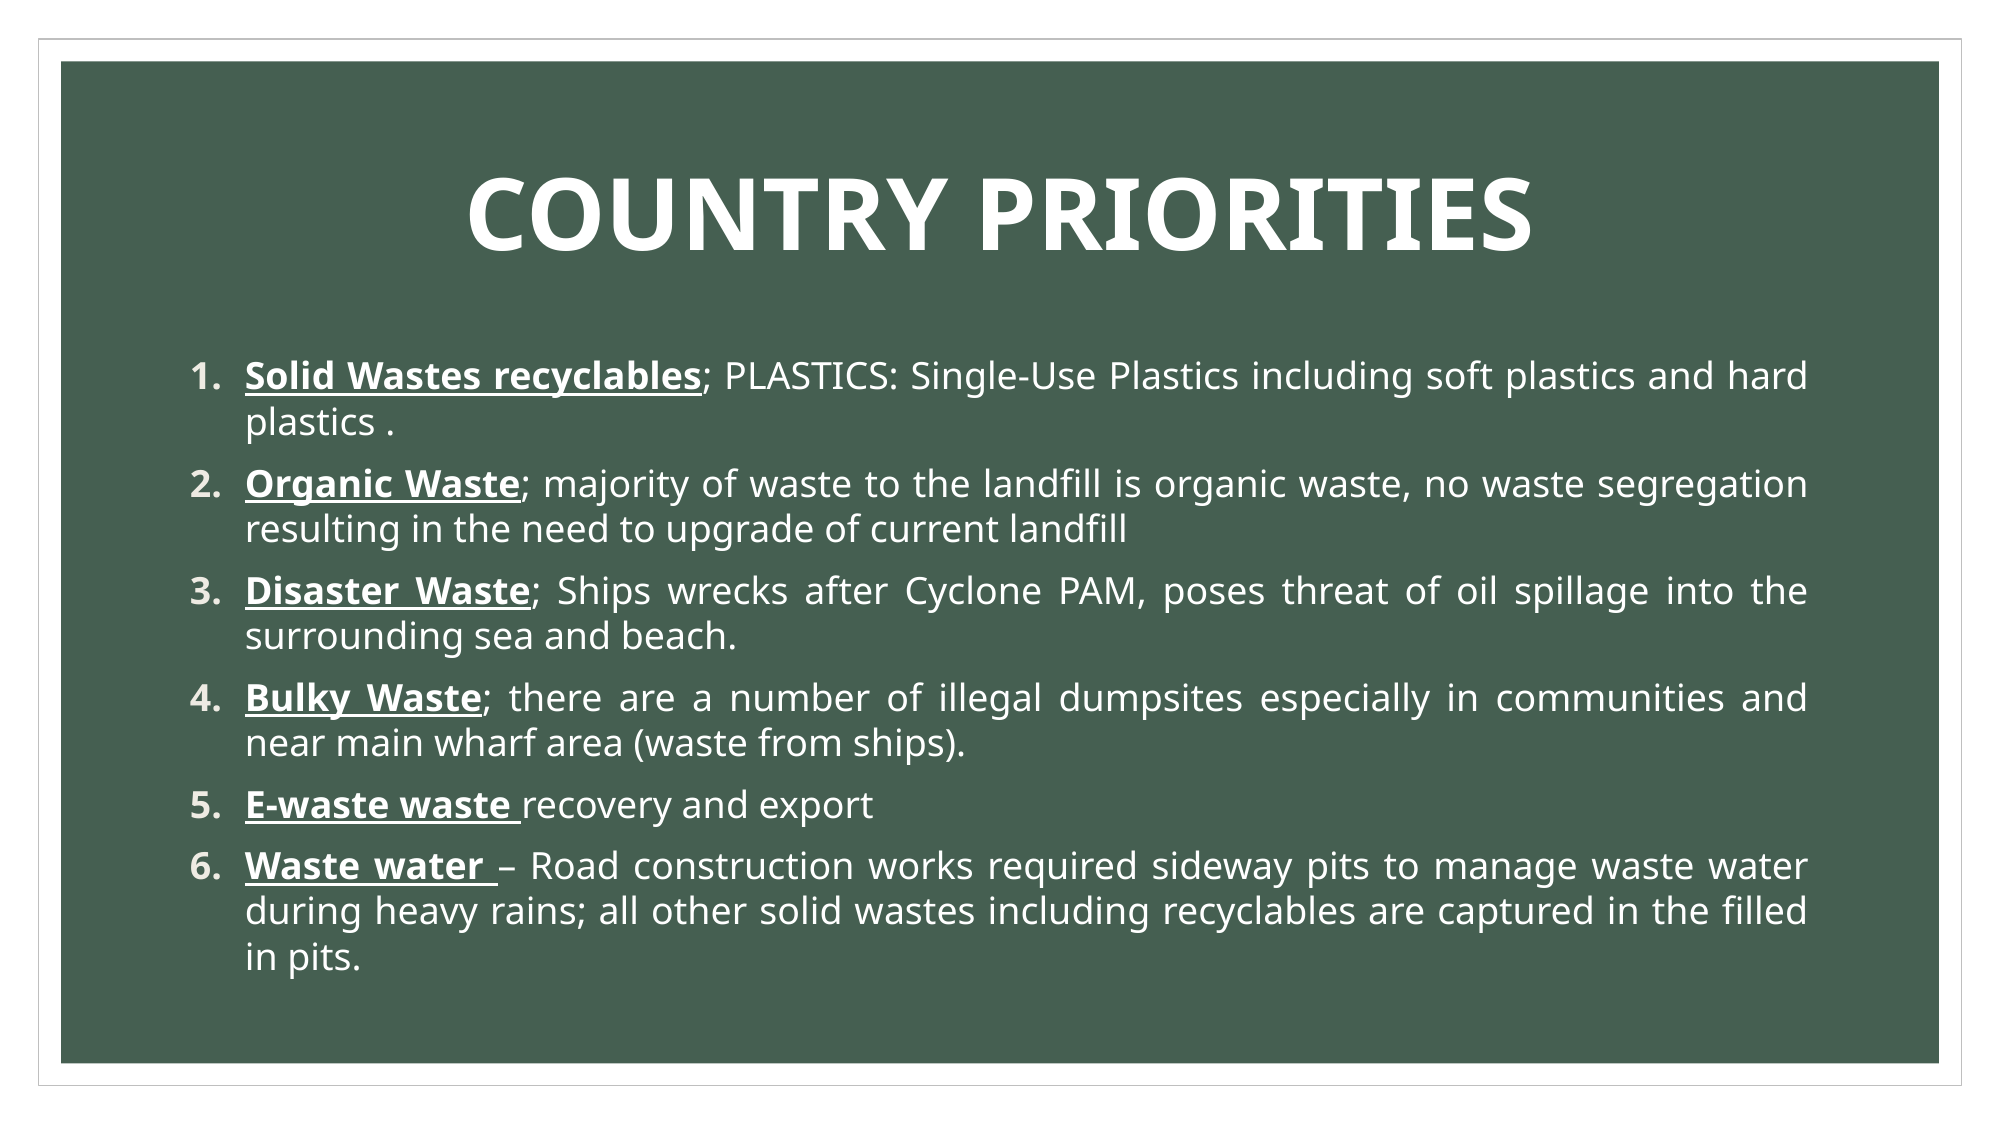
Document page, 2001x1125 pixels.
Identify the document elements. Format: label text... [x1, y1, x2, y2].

list Solid Wastes recyclables; PLASTICS: Single-Use Plastics including soft plastics and hard plastics . Organic Waste; majority of waste to the landfill is organic waste, no waste segregation resulting in the need to upgrade of current landfill Disaster Waste; Ships wrecks after Cyclone PAM, poses threat of oil spillage into the surrounding sea and beach. Bulky Waste; there are a number of illegal dumpsites especially in communities and near main wharf area (waste from ships). E-waste waste recovery and export Waste water – Road construction works required sideway pits to manage waste water during heavy rains; all other solid wastes including recyclables are captured in the filled in pits. [174, 345, 1825, 990]
title COUNTRY PRIORITIES [174, 105, 1825, 331]
